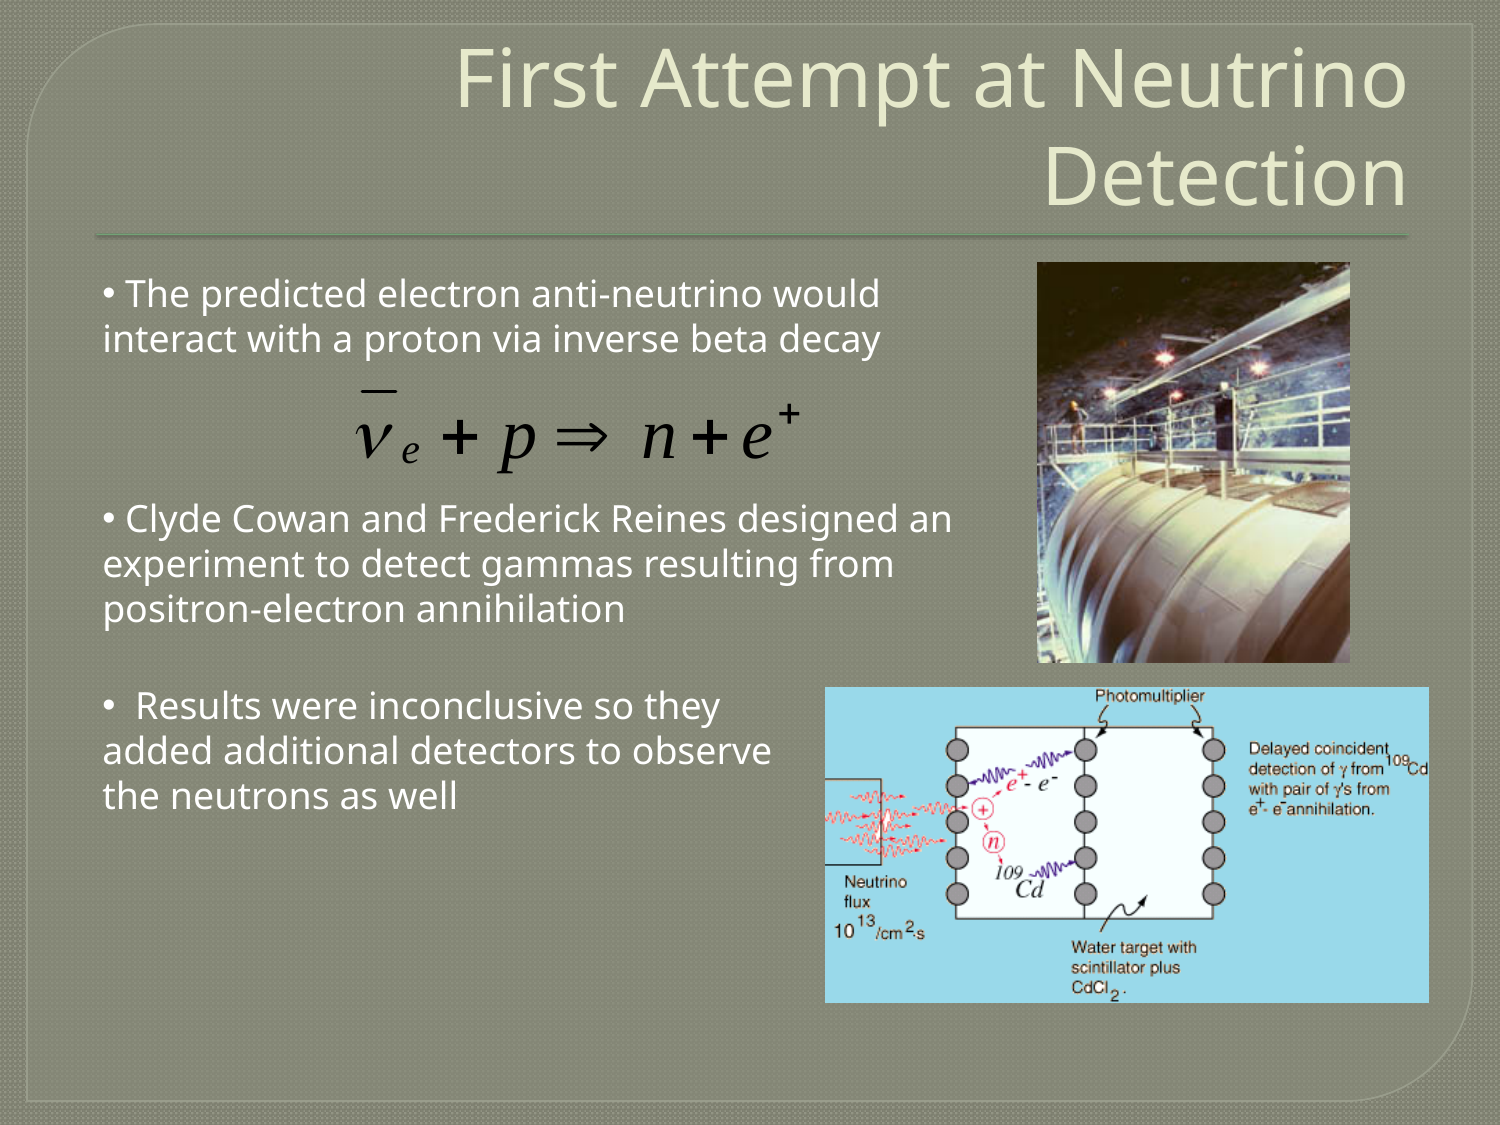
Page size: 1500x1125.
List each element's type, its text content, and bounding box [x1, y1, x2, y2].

picture [1037, 262, 1351, 663]
title First Attempt at Neutrino Detection [75, 41, 1425, 229]
picture [824, 687, 1429, 1004]
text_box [349, 374, 813, 490]
text_box The predicted electron anti-neutrino would interact with a proton via inverse beta decay Clyde Cowan and Frederick Reines designed an experiment to detect gammas resulting from positron-electron annihilation [87, 262, 975, 728]
text_box Results were inconclusive so they added additional detectors to observe the neutrons as well [87, 674, 813, 825]
